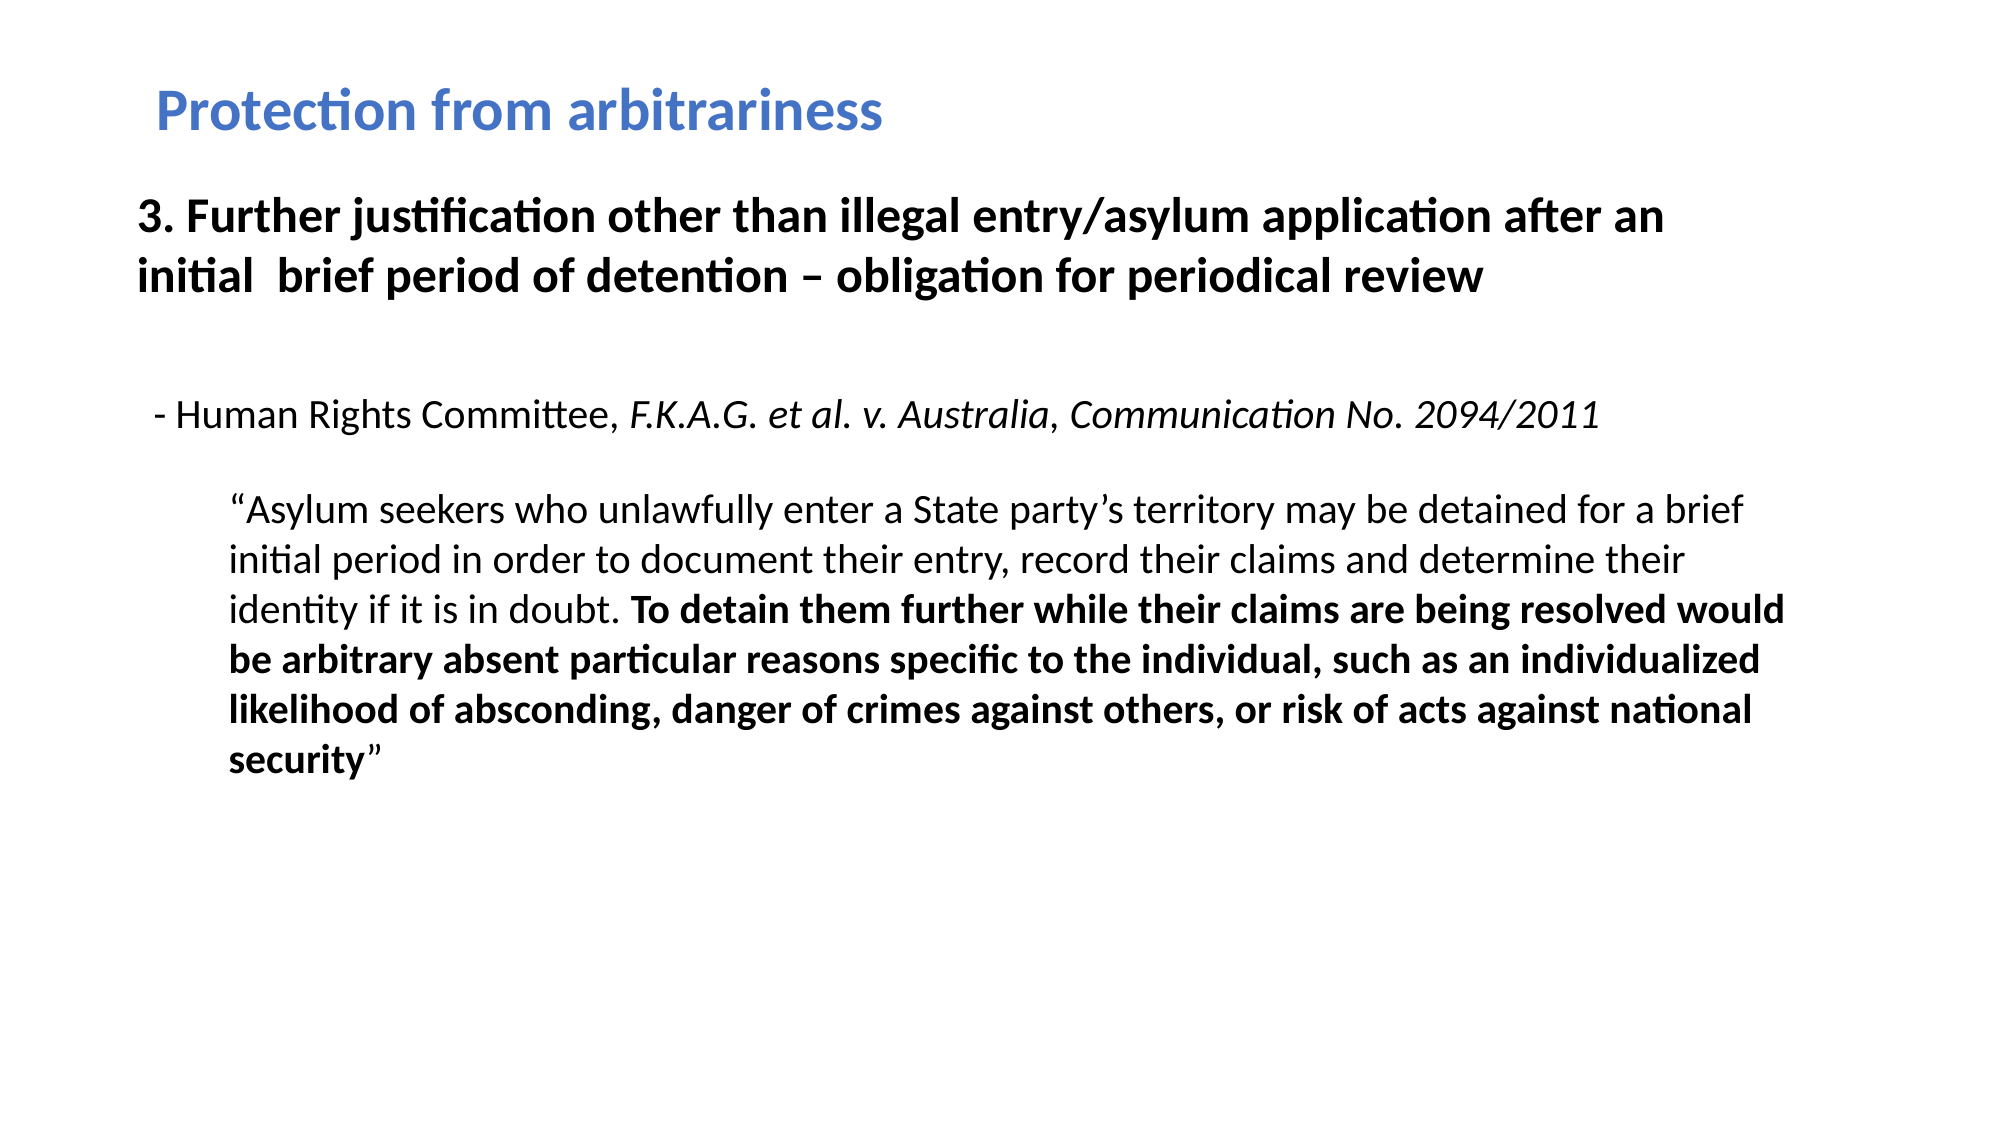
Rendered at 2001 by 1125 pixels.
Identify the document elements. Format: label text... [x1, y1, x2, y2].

text_box - Human Rights Committee, F.K.A.G. et al. v. Australia, Communication No. 2094/2011 “Asylum seekers who unlawfully enter a State party’s territory may be detained for a brief initial period in order to document their entry, record their claims and determine their identity if it is in doubt. To detain them further while their claims are being resolved would be arbitrary absent particular reasons specific to the individual, such as an individualized likelihood of absconding, danger of crimes against others, or risk of acts against national security” [138, 379, 1802, 880]
text_box 3. Further justification other than illegal entry/asylum application after an initial brief period of detention – obligation for periodical review [122, 175, 1754, 400]
text_box Protection from arbitrariness [141, 62, 900, 151]
